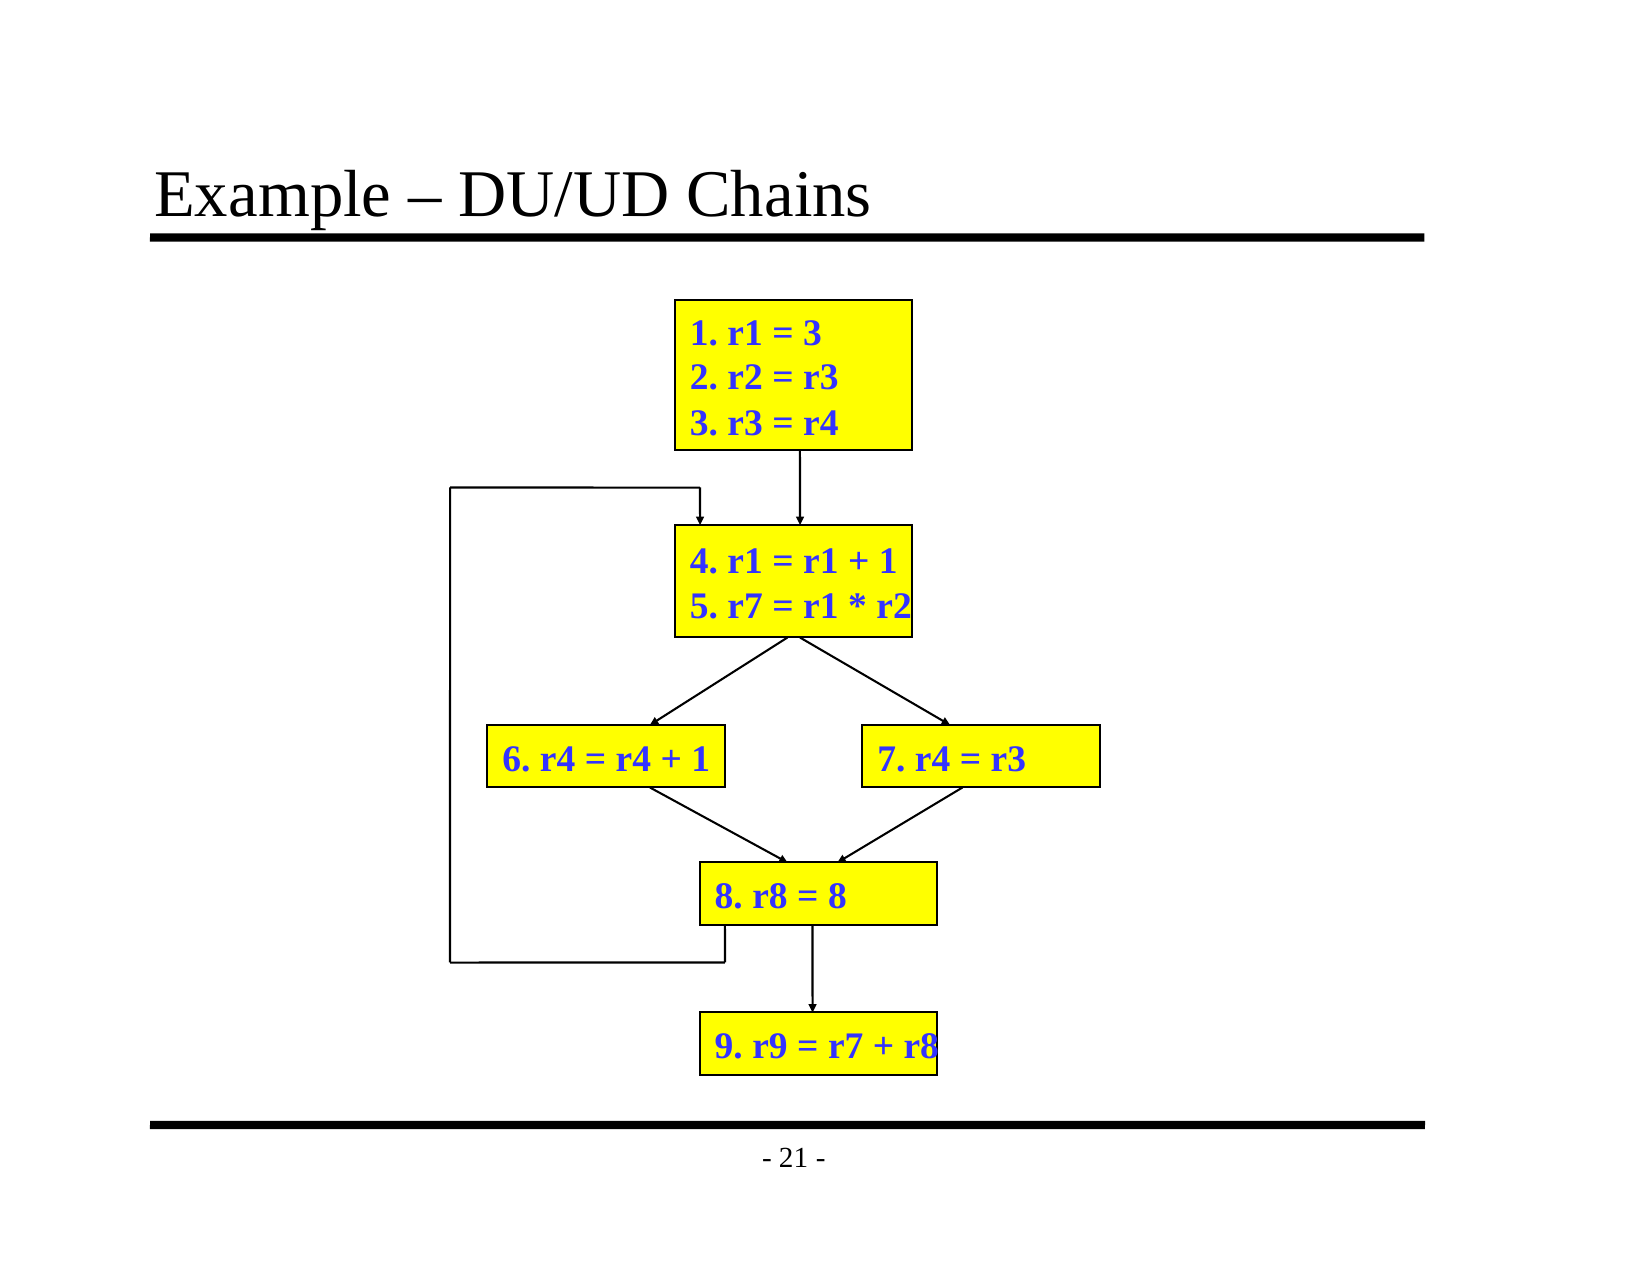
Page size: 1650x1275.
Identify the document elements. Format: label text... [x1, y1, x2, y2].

text_box [799, 637, 950, 725]
text_box 4. r1 = r1 + 1 5. r7 = r1 * r2 [674, 525, 913, 638]
text_box [649, 637, 788, 725]
title Example – DU/UD Chains [137, 137, 1413, 239]
text_box 9. r9 = r7 + r8 [699, 1012, 938, 1075]
text_box [649, 787, 788, 863]
text_box 6. r4 = r4 + 1 [487, 724, 725, 788]
text_box 1. r1 = 3 2. r2 = r3 3. r3 = r4 [674, 299, 913, 450]
text_box [795, 449, 805, 526]
text_box [808, 924, 817, 1013]
text_box 8. r8 = 8 [699, 862, 938, 925]
text_box 7. r4 = r3 [862, 724, 1100, 788]
text_box [837, 787, 963, 863]
text_box [695, 487, 705, 526]
